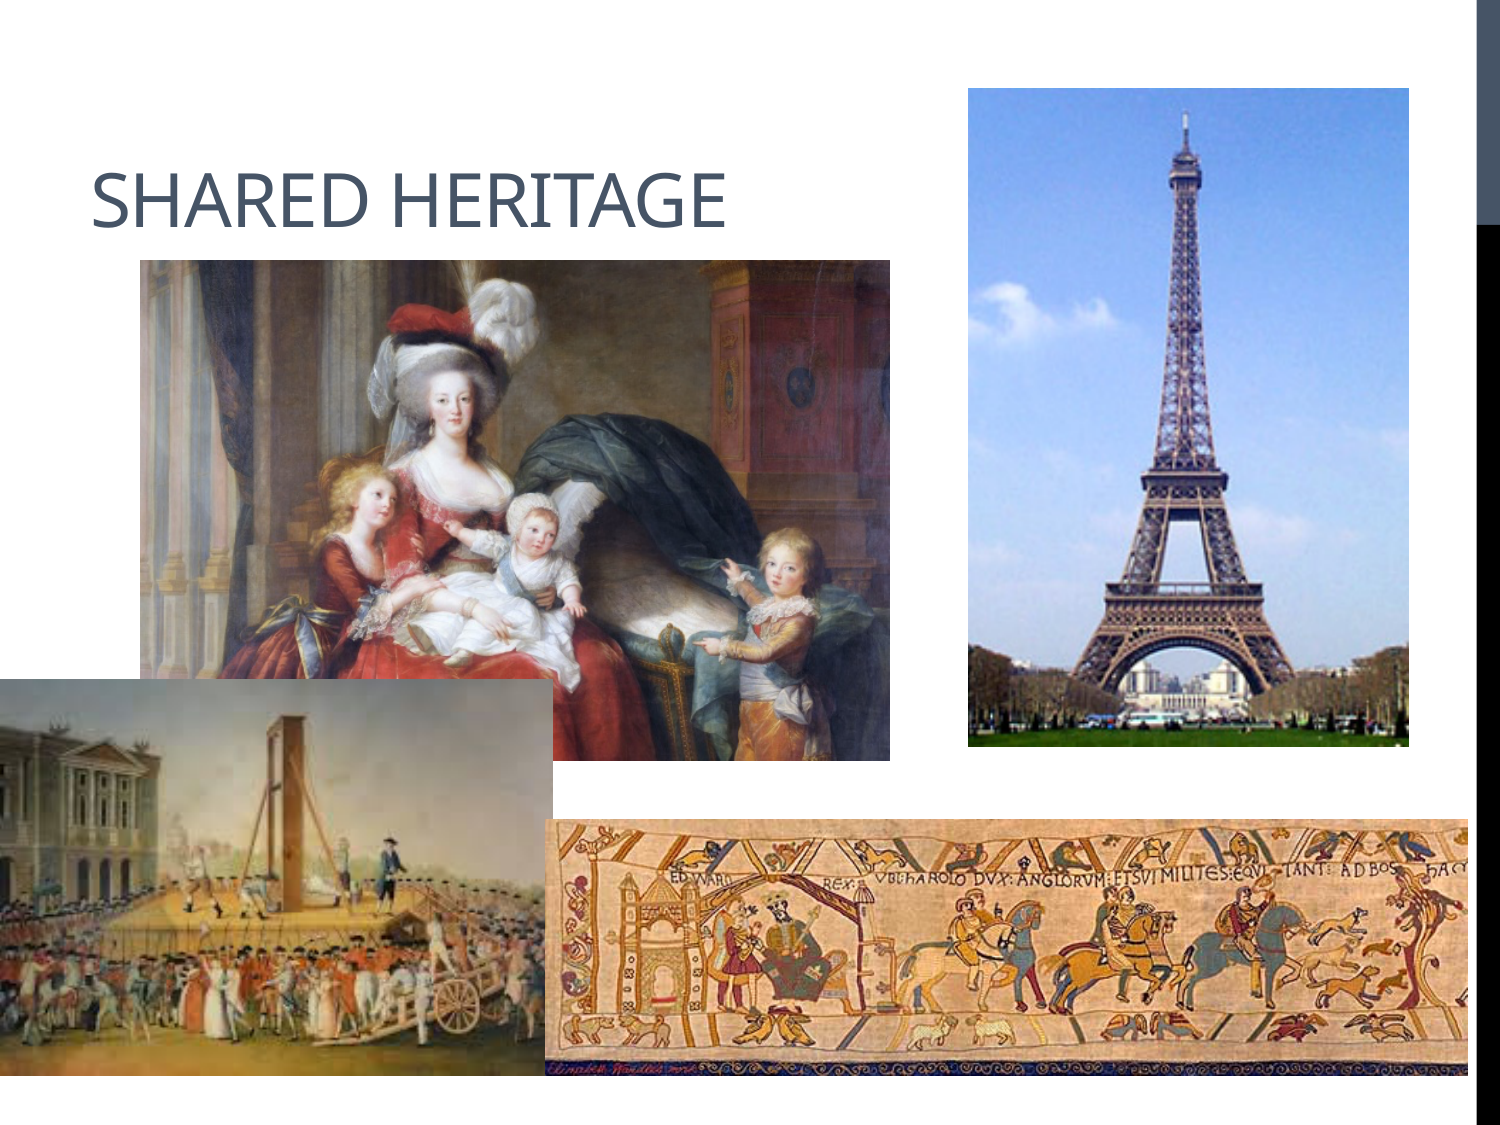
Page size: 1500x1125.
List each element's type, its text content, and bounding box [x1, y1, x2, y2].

picture [0, 259, 1468, 1076]
picture [968, 87, 1409, 748]
title Shared heritage [75, 25, 1025, 250]
